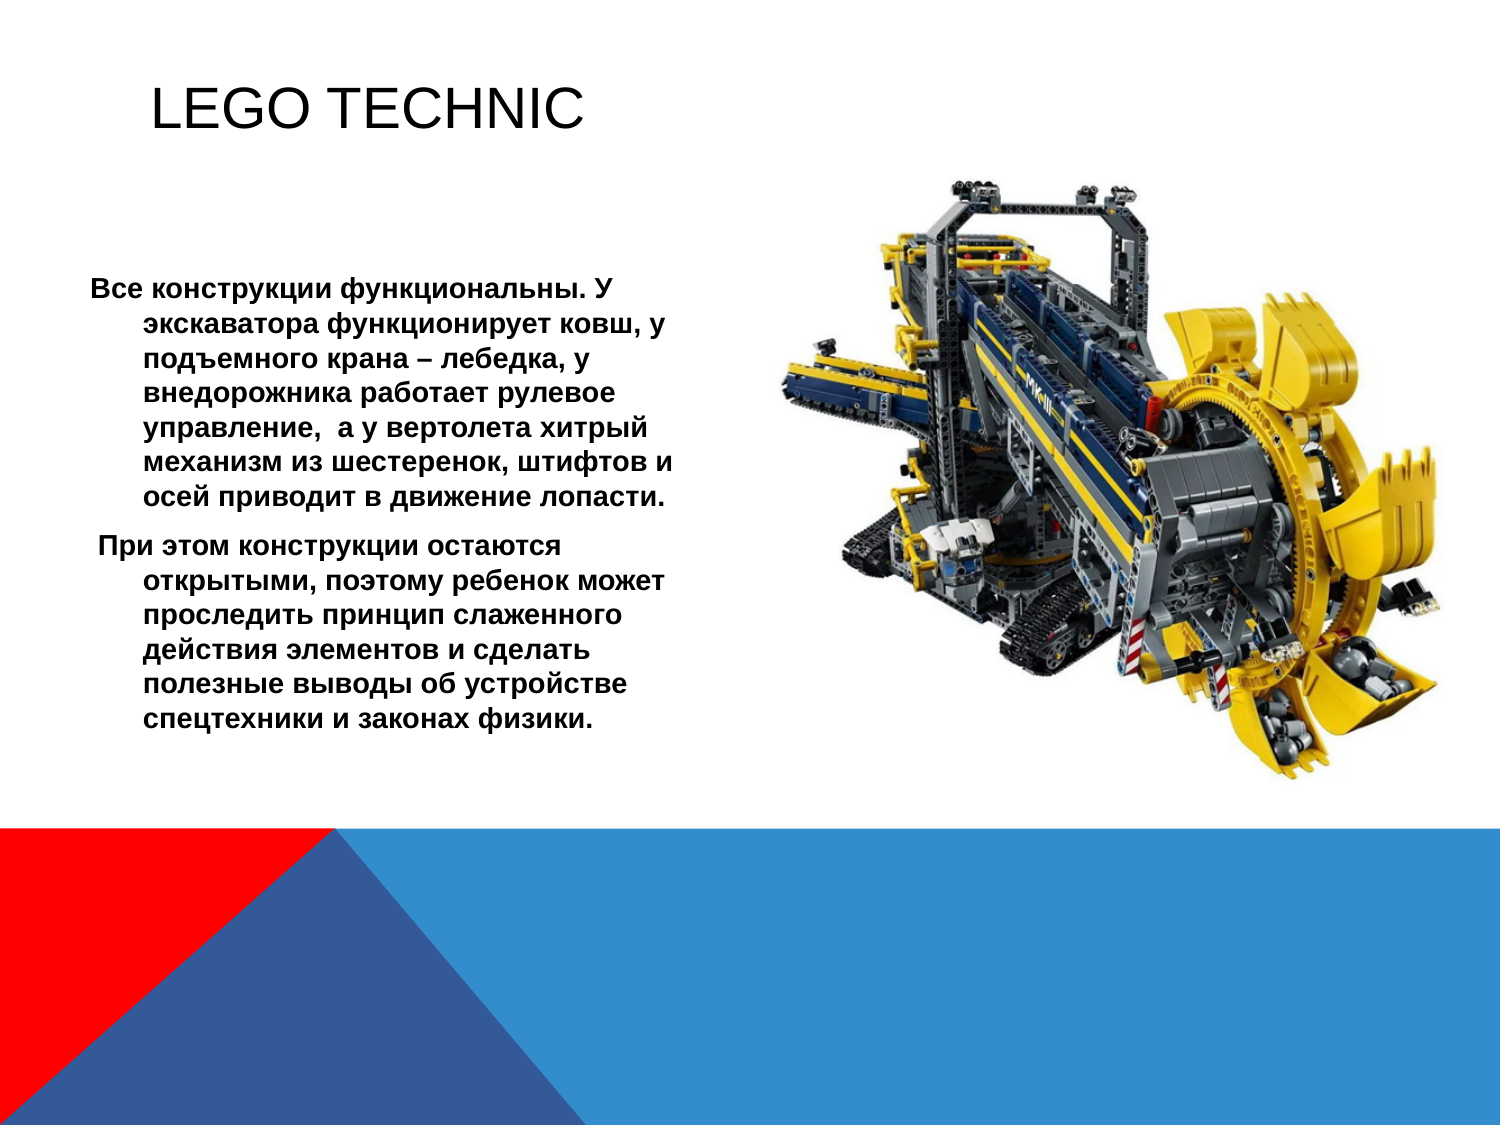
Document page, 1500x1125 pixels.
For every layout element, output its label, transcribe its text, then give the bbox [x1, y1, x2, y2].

title Lego Technic [135, 60, 1369, 150]
picture [773, 172, 1449, 788]
list Все конструкции функциональны. У экскаватора функционирует ковш, у подъемного крана – лебедка, у внедорожника работает рулевое управление, а у вертолета хитрый механизм из шестеренок, штифтов и осей приводит в движение лопасти. При этом конструкции остаются открытыми, поэтому ребенок может проследить принцип слаженного действия элементов и сделать полезные выводы об устройстве спецтехники и законах физики. [75, 262, 750, 752]
